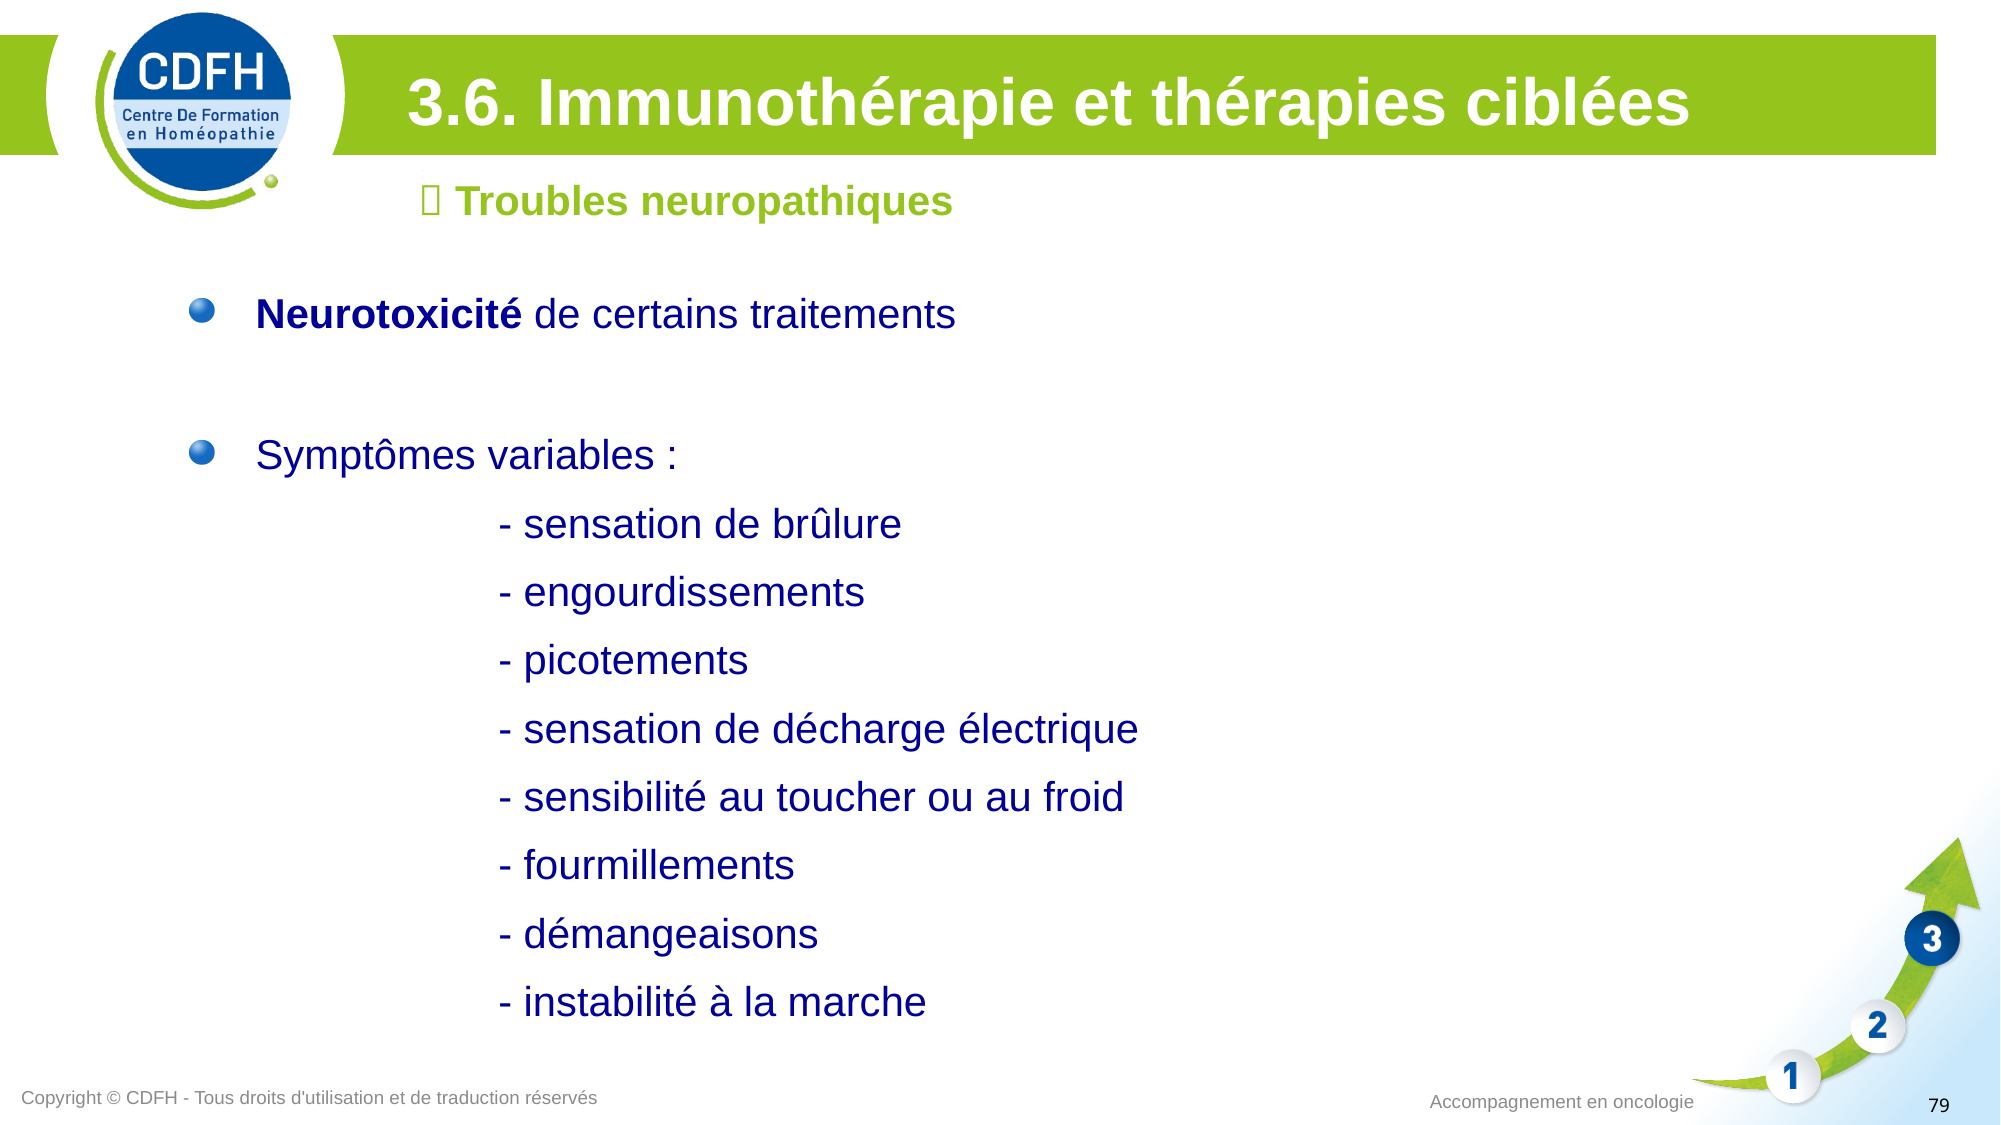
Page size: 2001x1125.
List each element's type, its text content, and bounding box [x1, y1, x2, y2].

picture [4, 0, 2001, 1125]
text_box  Troubles neuropathiques [403, 166, 969, 231]
picture [187, 438, 218, 468]
text_box Symptômes variables : - sensation de brûlure - engourdissements - picotements - sensation de décharge électrique - sensibilité au toucher ou au froid - fourmillements - démangeaisons - instabilité à la marche [173, 420, 1260, 1125]
text_box Neurotoxicité de certains traitements [173, 279, 1083, 348]
text_box 3.6. Immunothérapie et thérapies ciblées [393, 51, 1945, 147]
